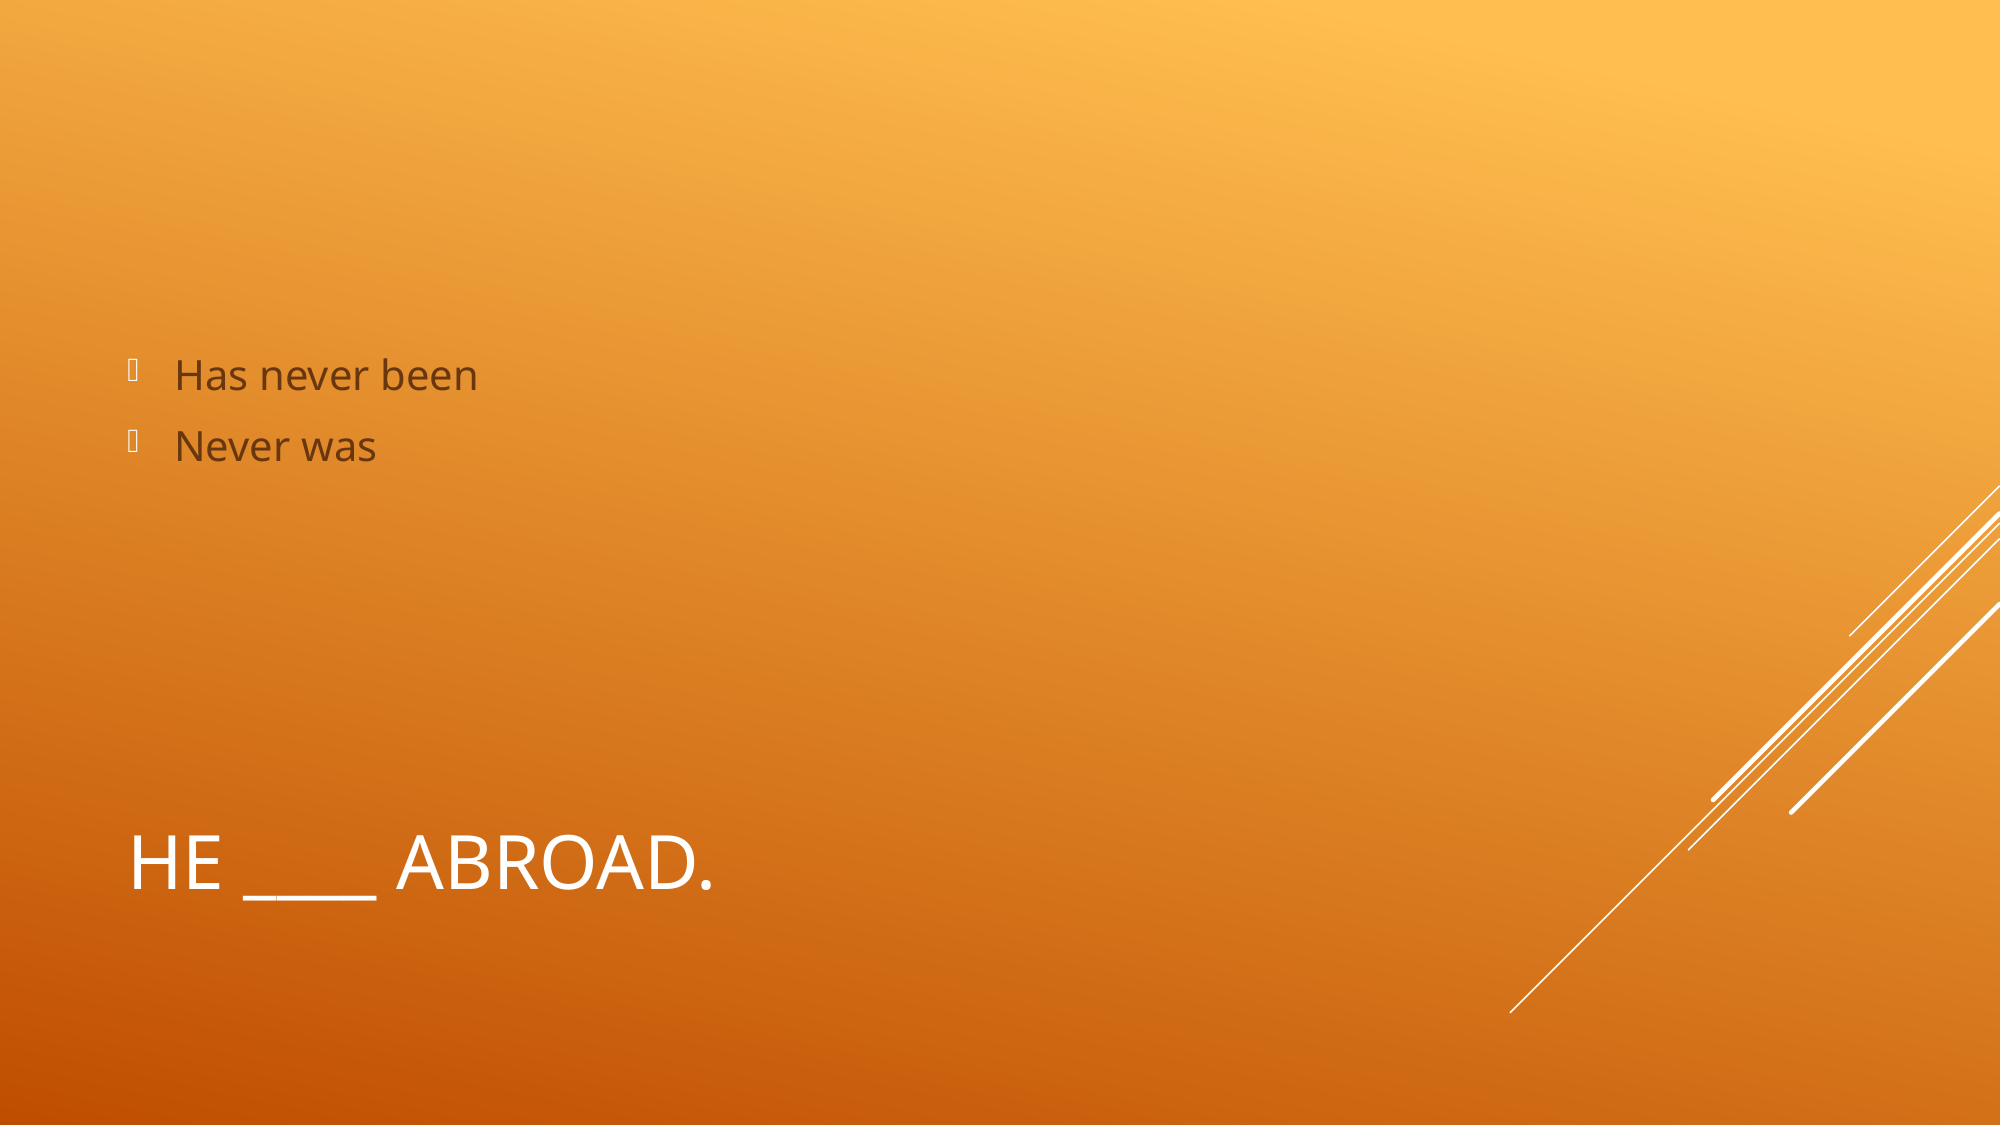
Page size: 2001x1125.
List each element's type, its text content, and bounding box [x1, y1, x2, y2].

list Has never been Never was [112, 112, 1513, 706]
title He ____ abroad. [112, 736, 1513, 984]
